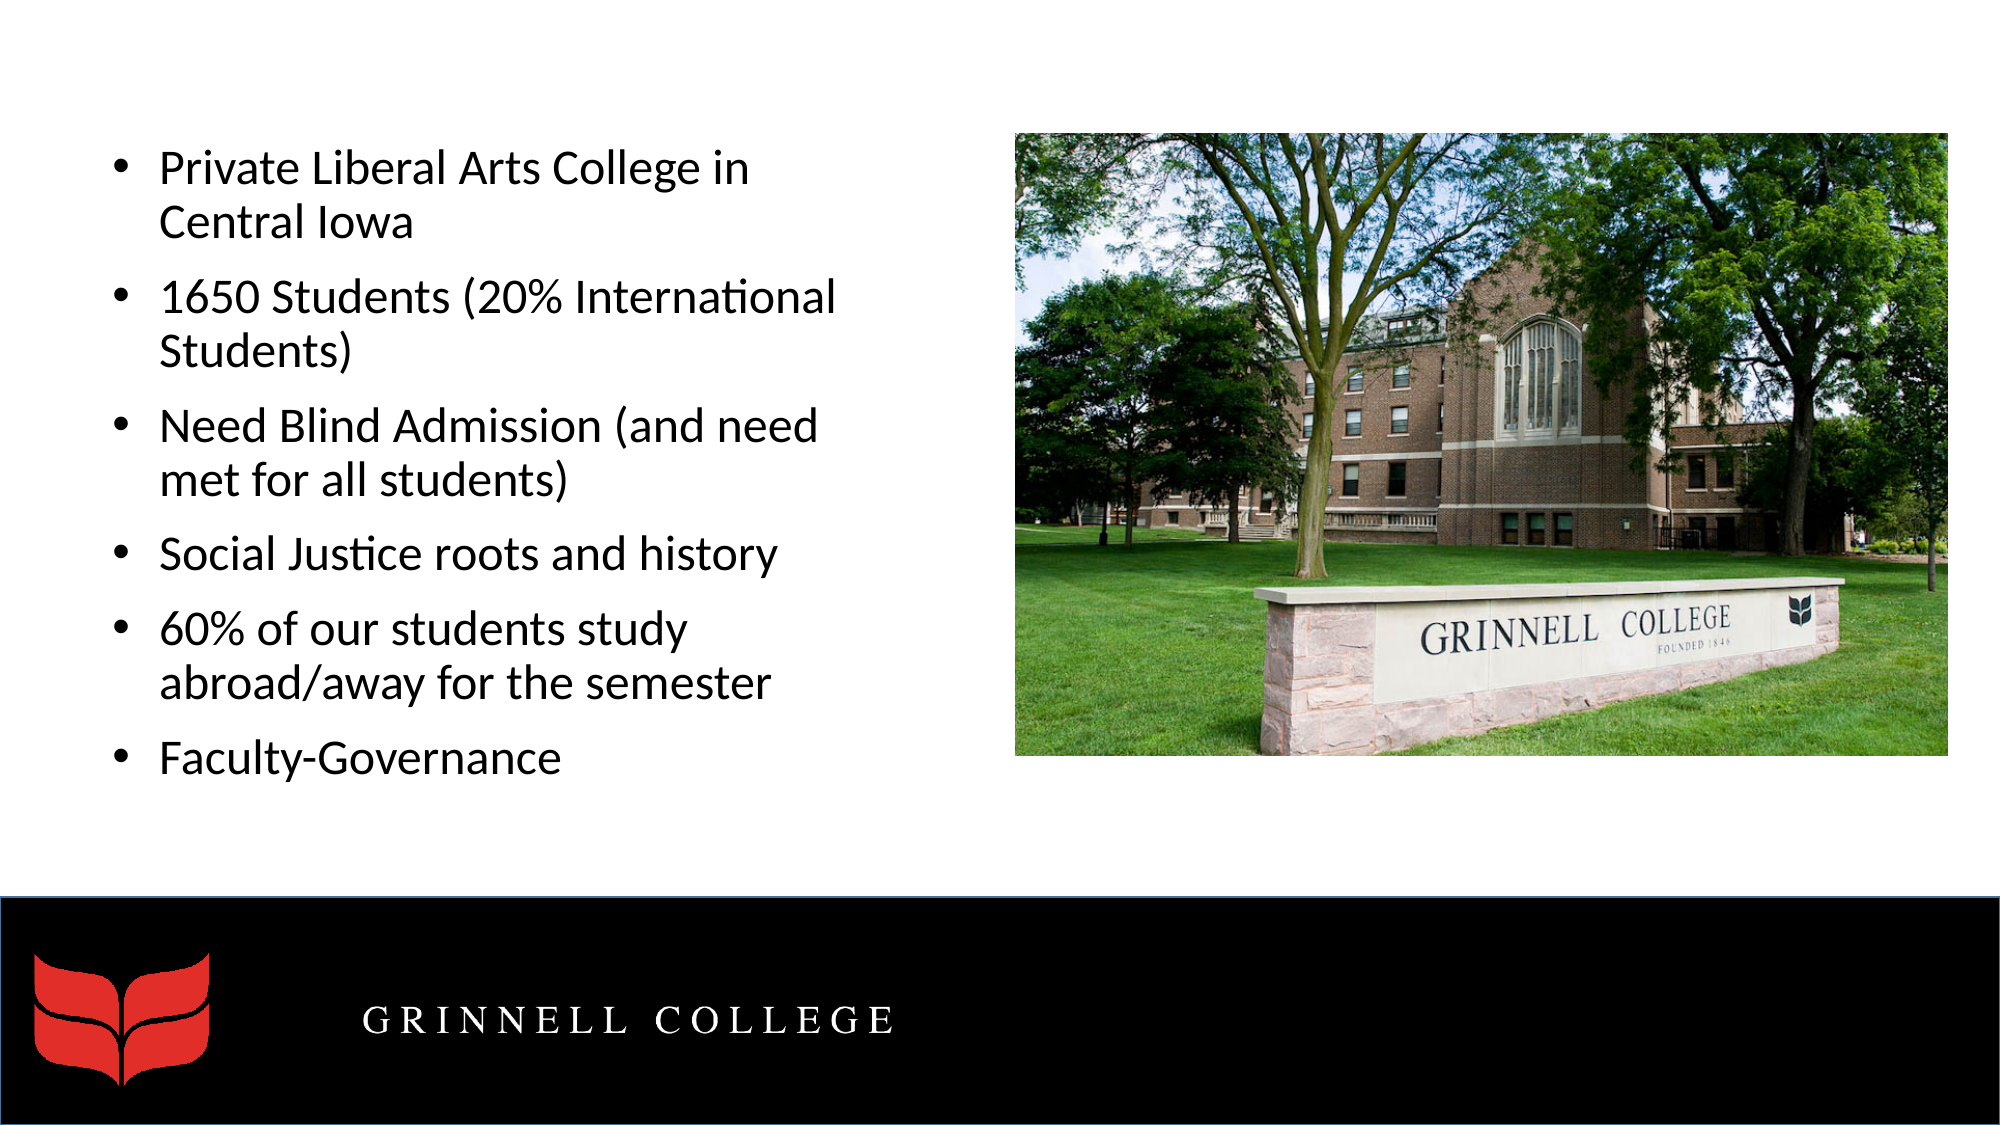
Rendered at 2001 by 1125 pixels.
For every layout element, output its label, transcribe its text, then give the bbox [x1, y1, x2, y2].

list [1015, 133, 1948, 756]
list Private Liberal Arts College in Central Iowa 1650 Students (20% International Students) Need Blind Admission (and need met for all students) Social Justice roots and history 60% of our students study abroad/away for the semester Faculty-Governance [97, 133, 889, 875]
picture [0, 921, 904, 1108]
text_box [0, 896, 2000, 1125]
